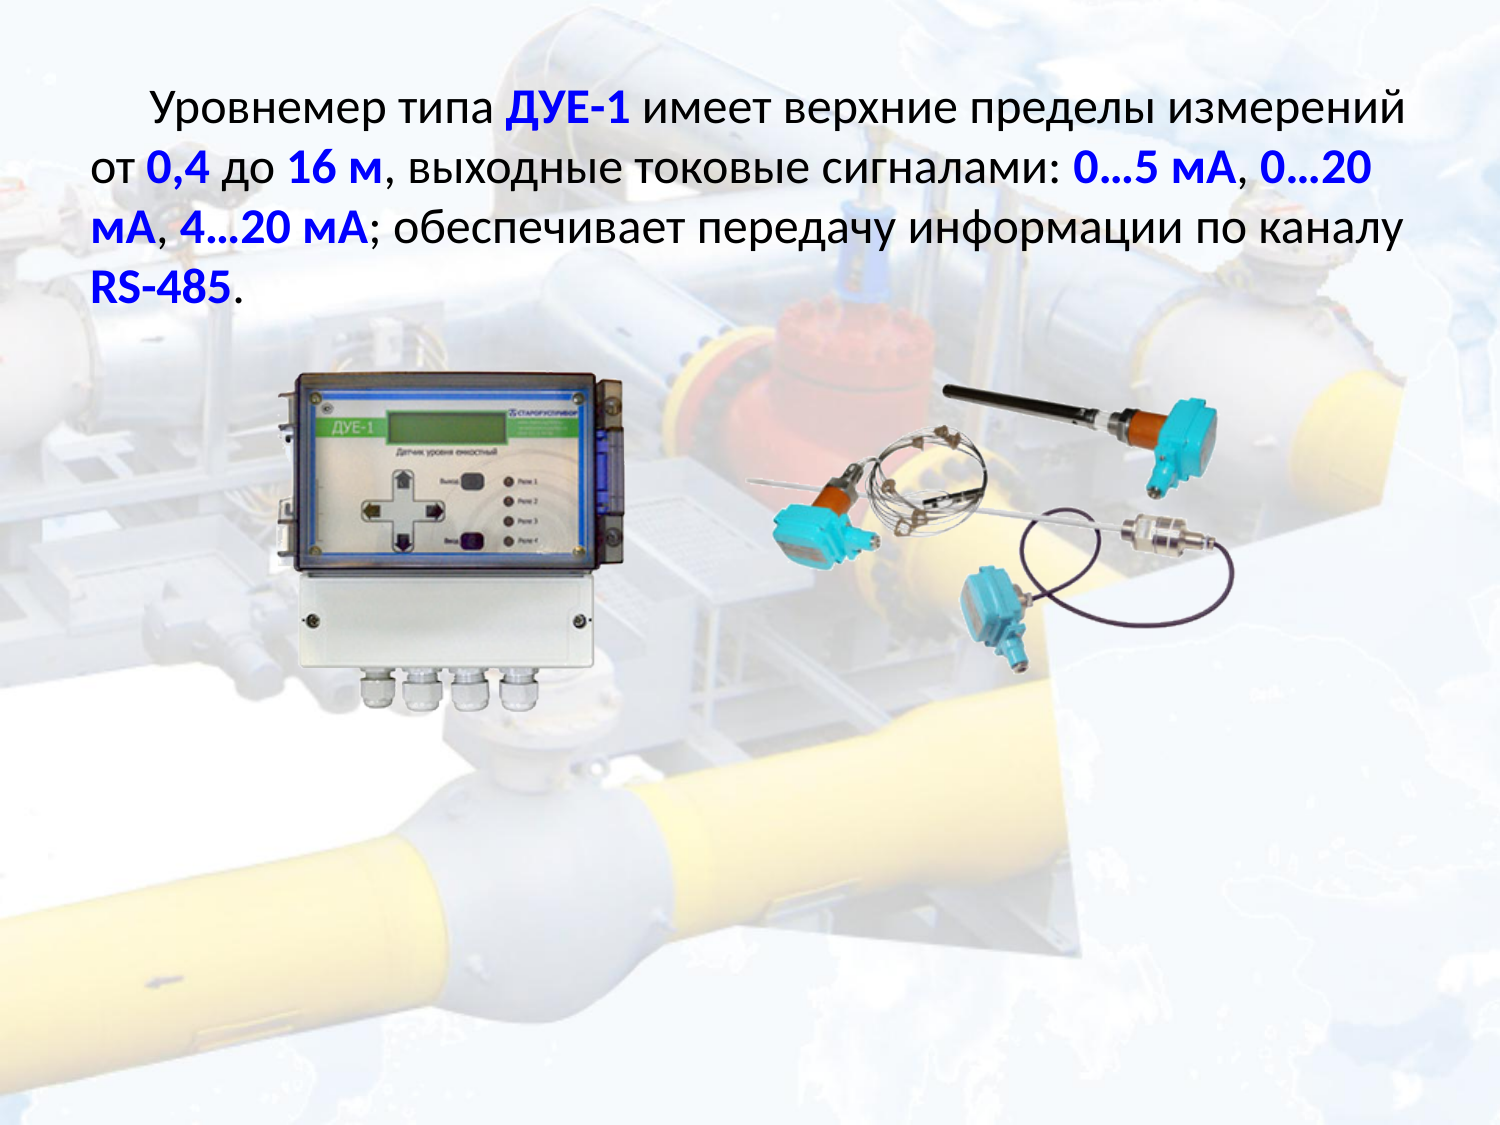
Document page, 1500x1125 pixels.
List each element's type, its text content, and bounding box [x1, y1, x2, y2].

list Уровнемер типа ДУЕ-1 имеет верхние пределы измерений от 0,4 до 16 м, выходные токовые сигналами: 0…5 мА, 0…20 мА, 4…20 мА; обеспечивает передачу информации по каналу RS-485. [75, 66, 1425, 1005]
picture [0, 0, 1500, 1125]
